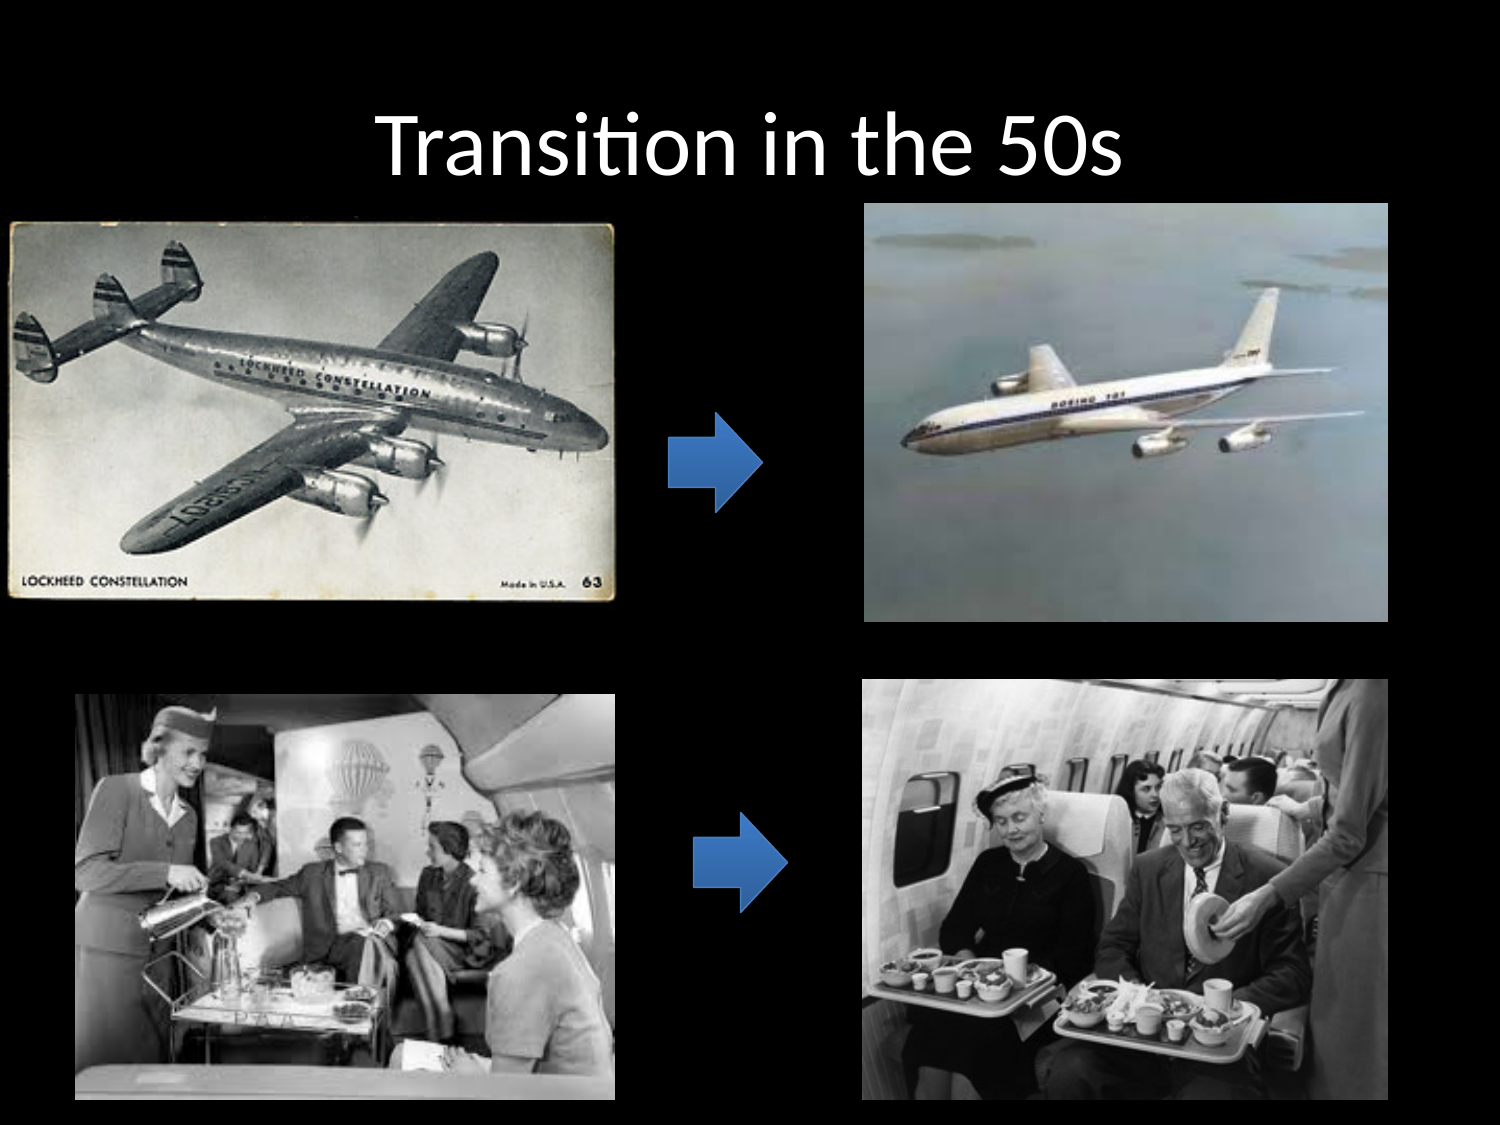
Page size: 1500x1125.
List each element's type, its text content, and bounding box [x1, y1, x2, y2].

title Transition in the 50s [75, 45, 1425, 233]
text_box [692, 811, 789, 914]
picture [864, 202, 1388, 623]
text_box [667, 411, 764, 514]
picture [862, 678, 1388, 1100]
picture [0, 216, 626, 609]
picture [74, 694, 615, 1100]
